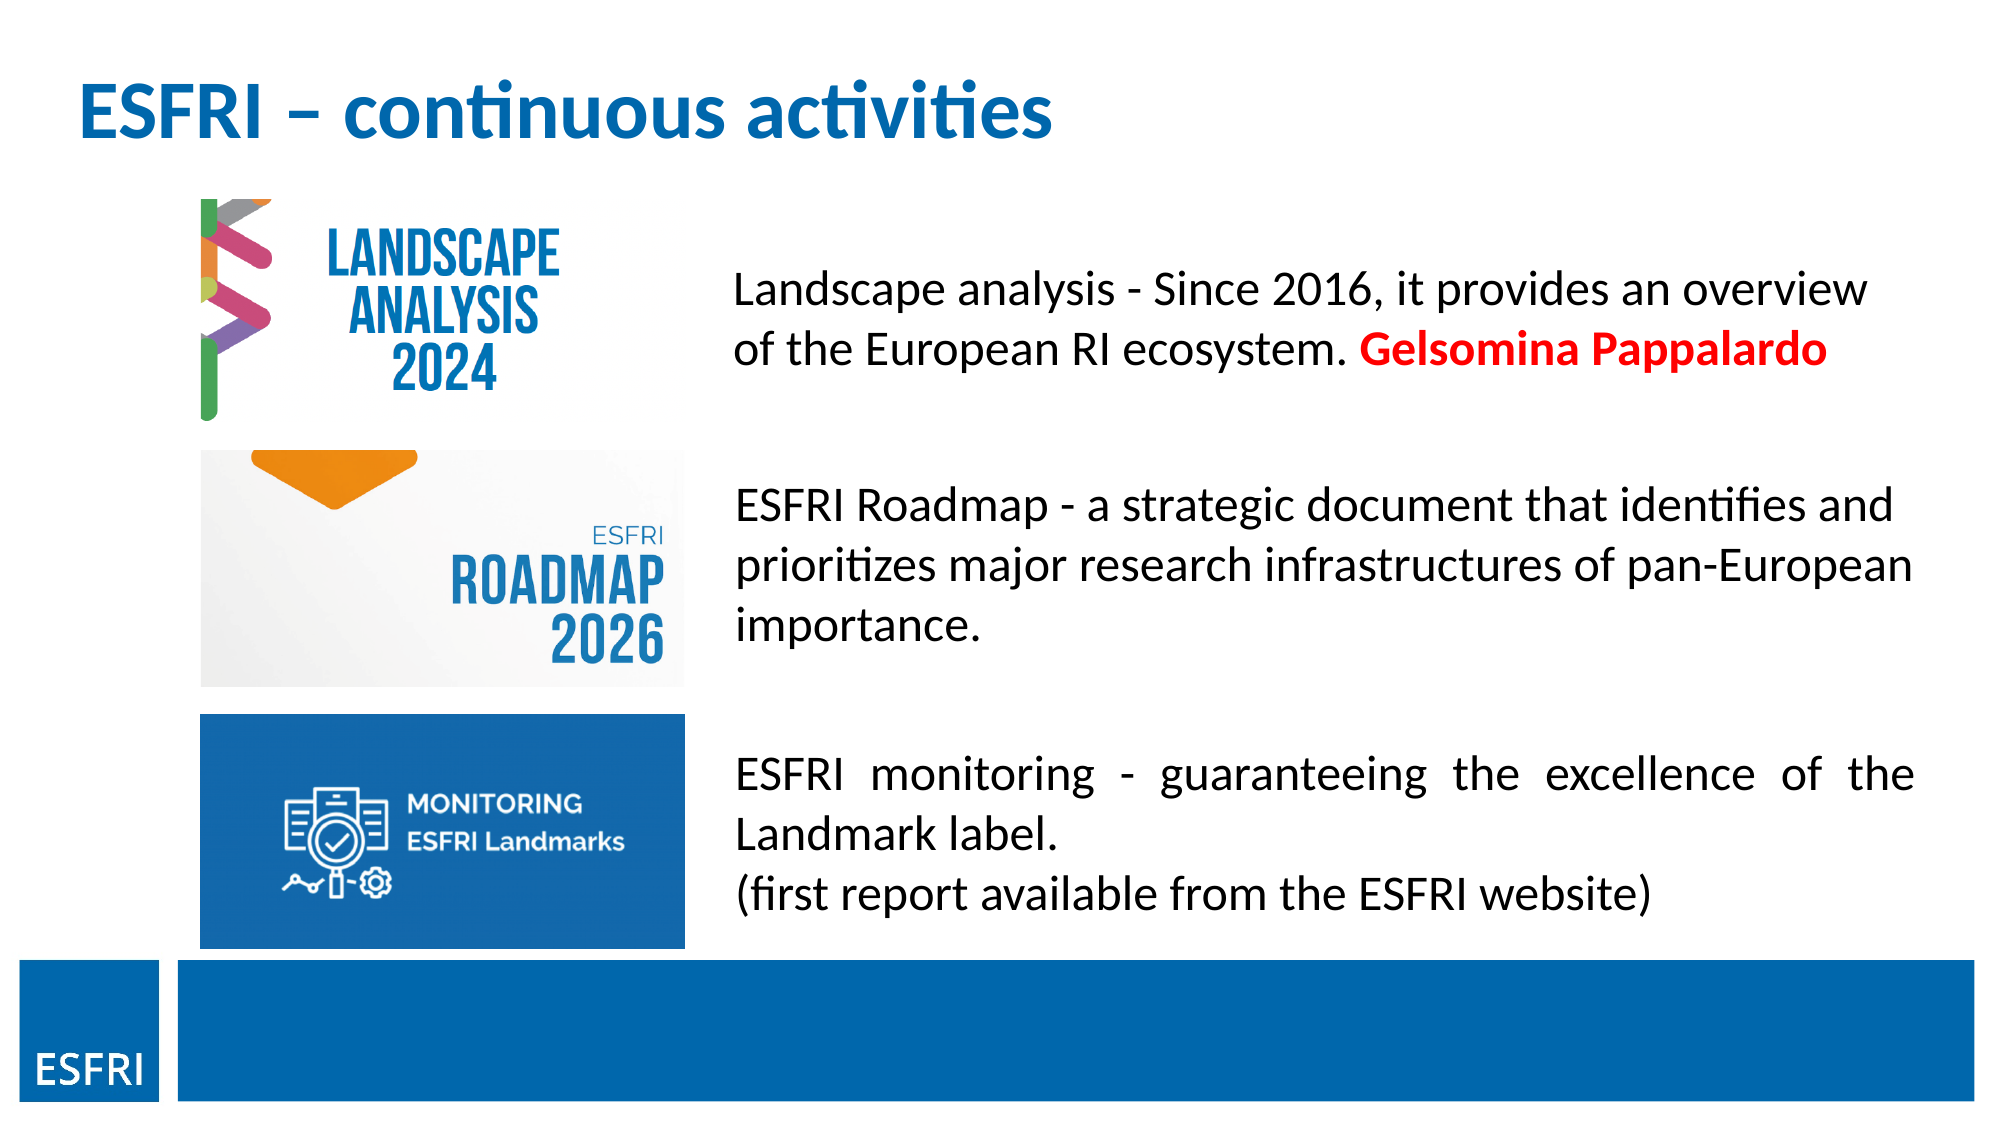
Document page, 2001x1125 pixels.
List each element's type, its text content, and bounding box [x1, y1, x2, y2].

picture [200, 199, 686, 422]
title ESFRI – continuous activities [63, 2, 1931, 221]
picture [200, 449, 685, 687]
picture [200, 714, 685, 949]
text_box ESFRI Roadmap - a strategic document that identifies and prioritizes major research infrastructures of pan-European importance. [720, 463, 1931, 659]
text_box ESFRI monitoring - guaranteeing the excellence of the Landmark label. (first report available from the ESFRI website) [720, 733, 1931, 928]
picture [0, 941, 178, 1120]
text_box Landscape analysis - Since 2016, it provides an overview of the European RI ecosystem. Gelsomina Pappalardo [718, 247, 1929, 383]
